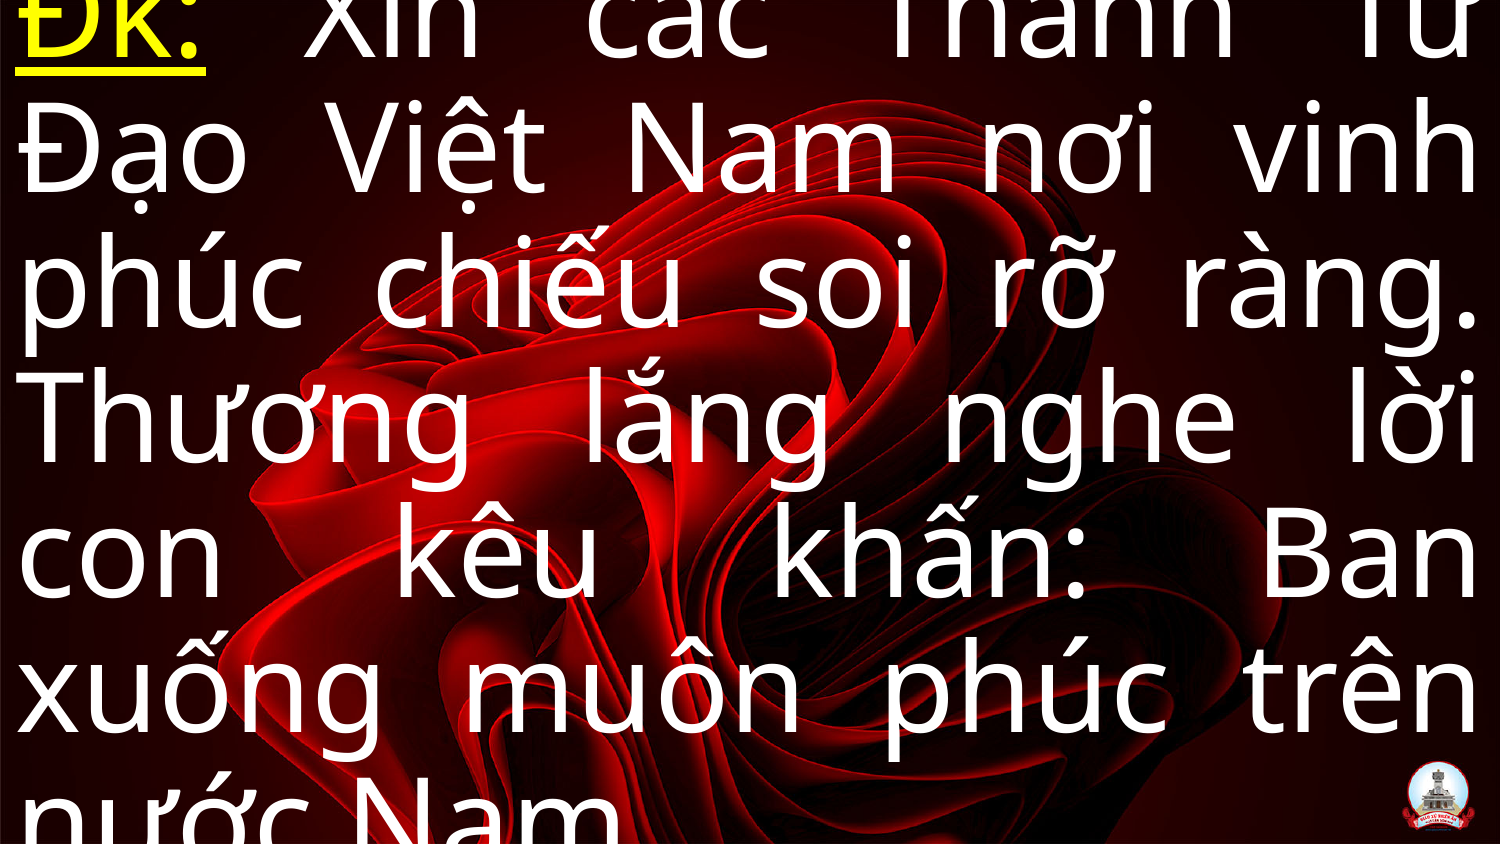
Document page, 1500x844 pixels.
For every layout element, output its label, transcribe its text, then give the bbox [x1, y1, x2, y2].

subtitle Đk: Xin các Thánh Tử Đạo Việt Nam nơi vinh phúc chiếu soi rỡ ràng. Thương lắng nghe lời con kêu khấn: Ban xuống muôn phúc trên nước Nam. [0, 0, 1500, 844]
